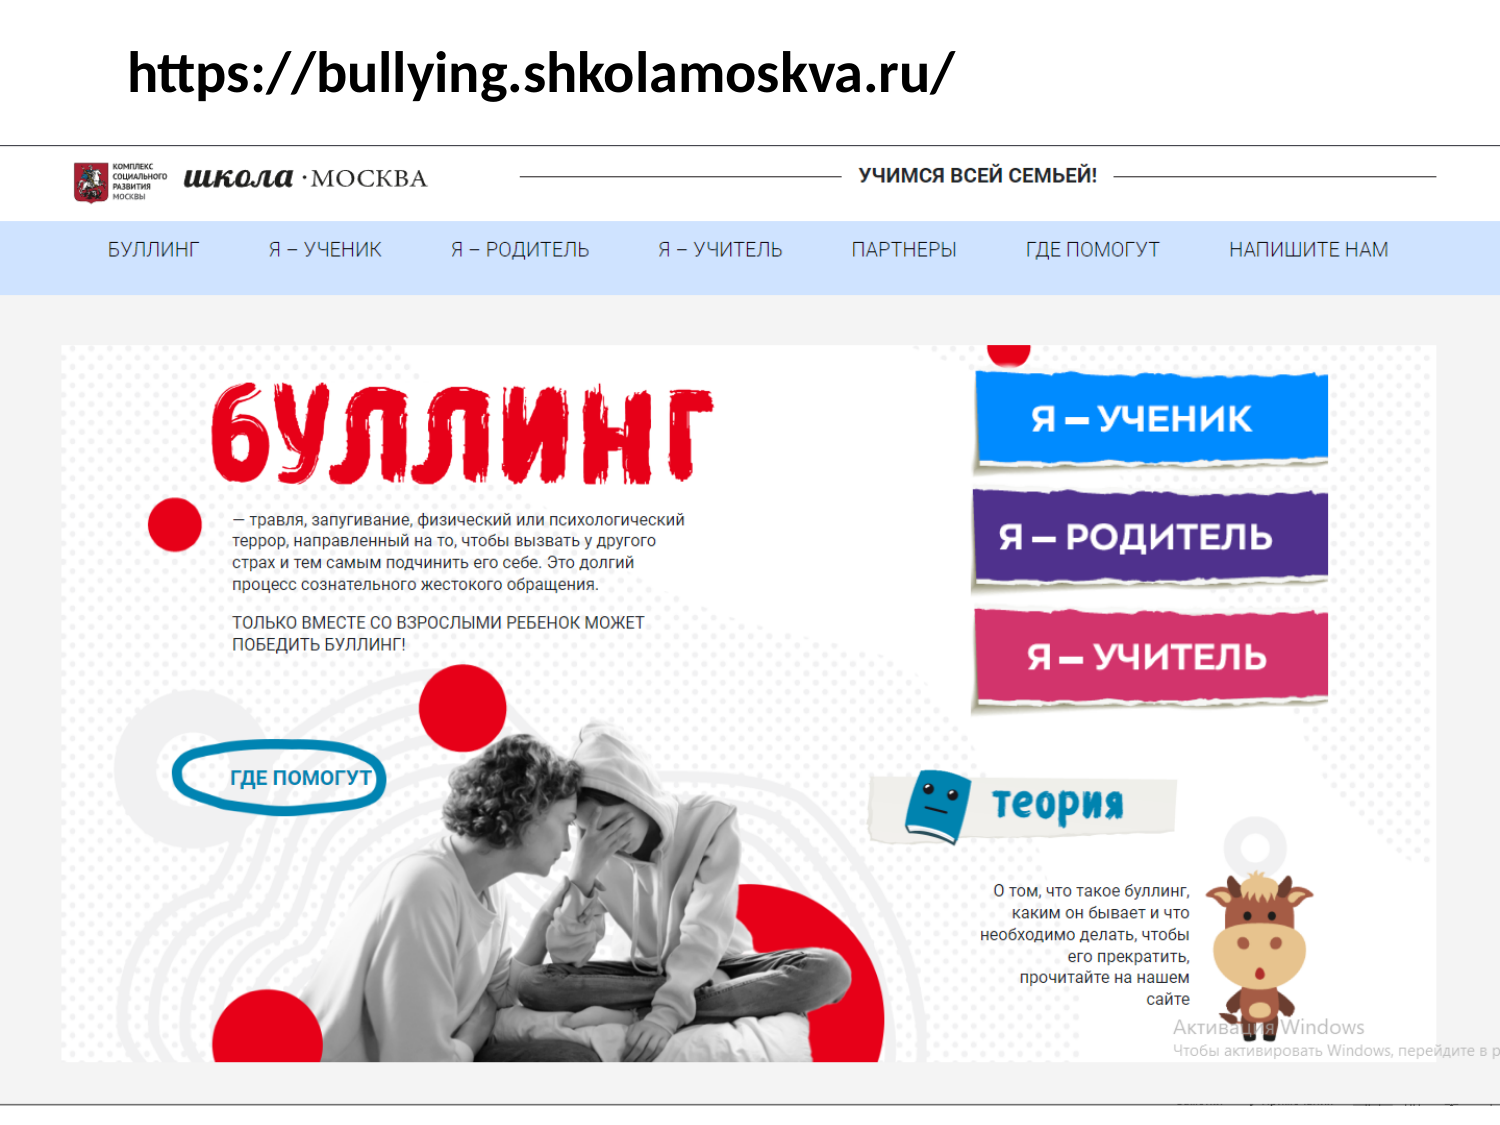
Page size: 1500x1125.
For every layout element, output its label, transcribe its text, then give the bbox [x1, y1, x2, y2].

picture [0, 145, 1500, 1107]
title https://bullying.shkolamoskva.ru/ [112, 42, 975, 112]
